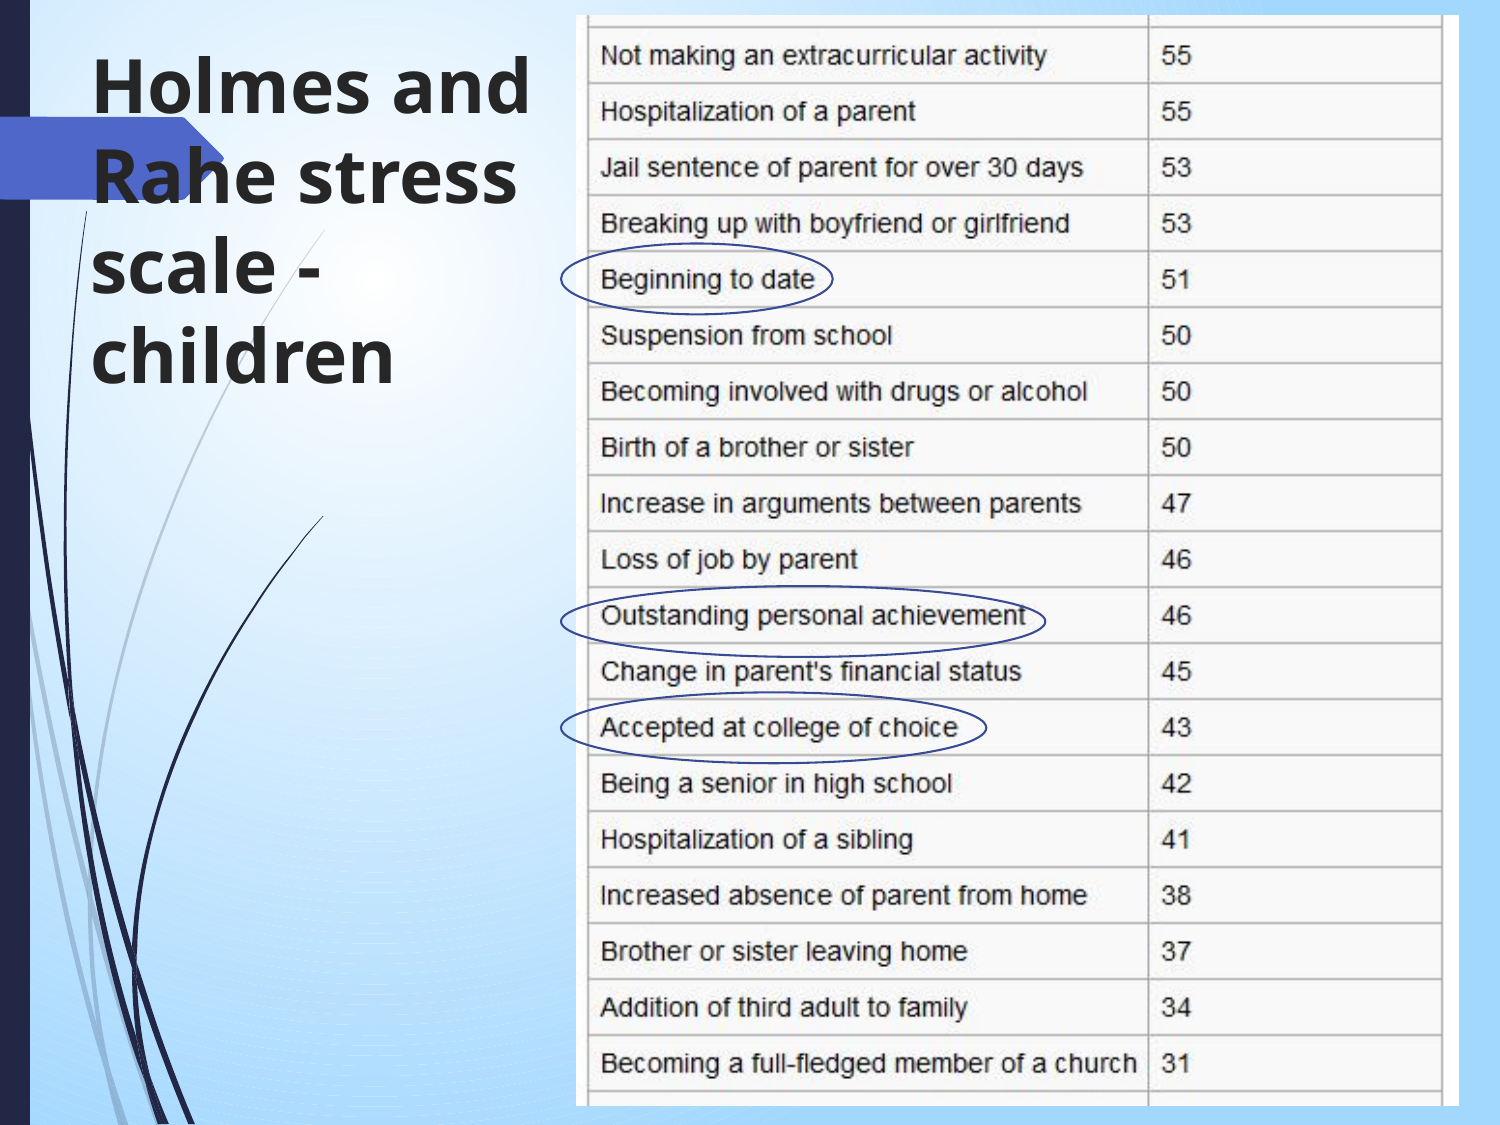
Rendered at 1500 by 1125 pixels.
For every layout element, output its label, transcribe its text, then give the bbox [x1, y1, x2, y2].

text_box [559, 261, 576, 297]
title Holmes and Rahe stress scale - children [75, 30, 576, 598]
text_box [559, 713, 576, 742]
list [576, 15, 1459, 1106]
text_box [559, 608, 576, 635]
